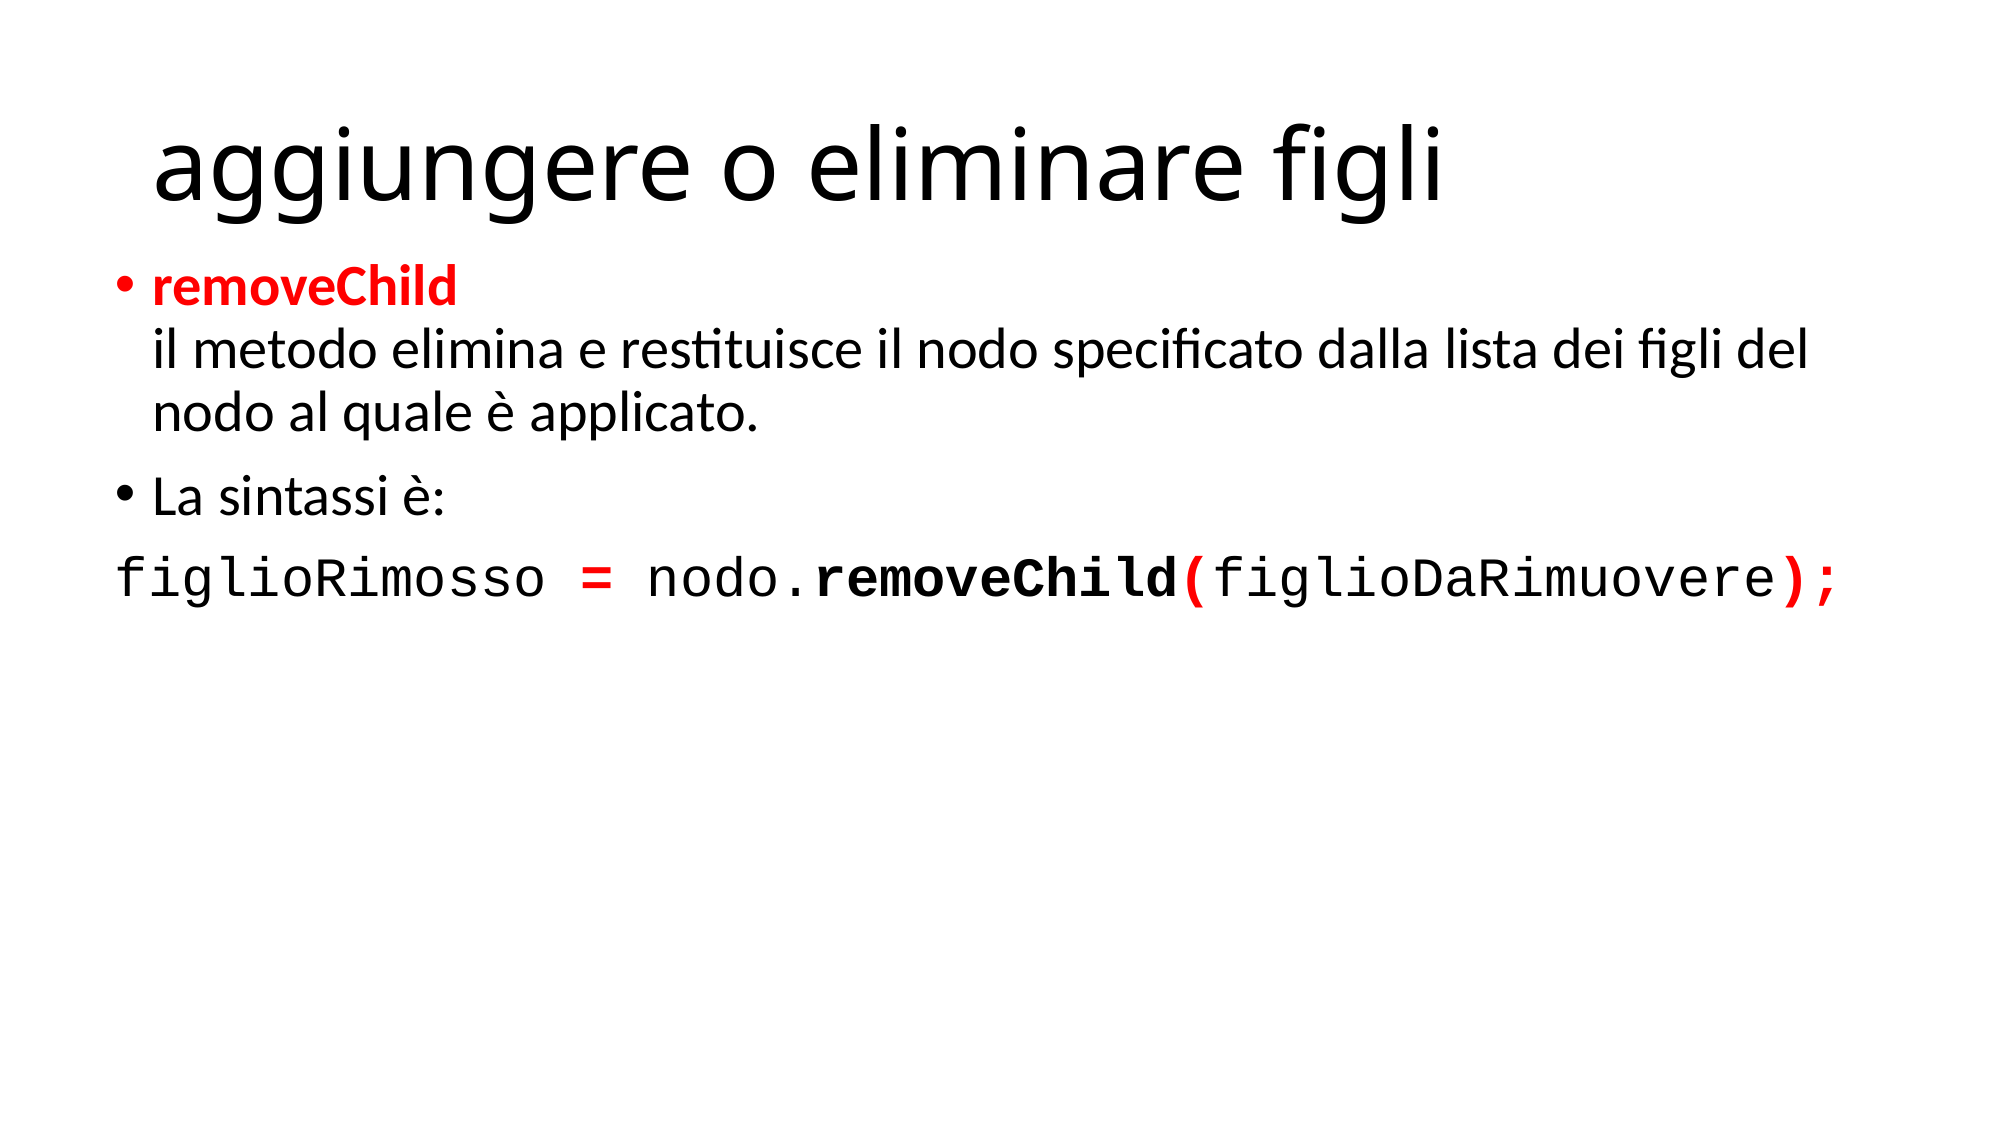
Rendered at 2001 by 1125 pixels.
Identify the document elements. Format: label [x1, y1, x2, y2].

list [99, 247, 1900, 1020]
title [137, 59, 1863, 247]
